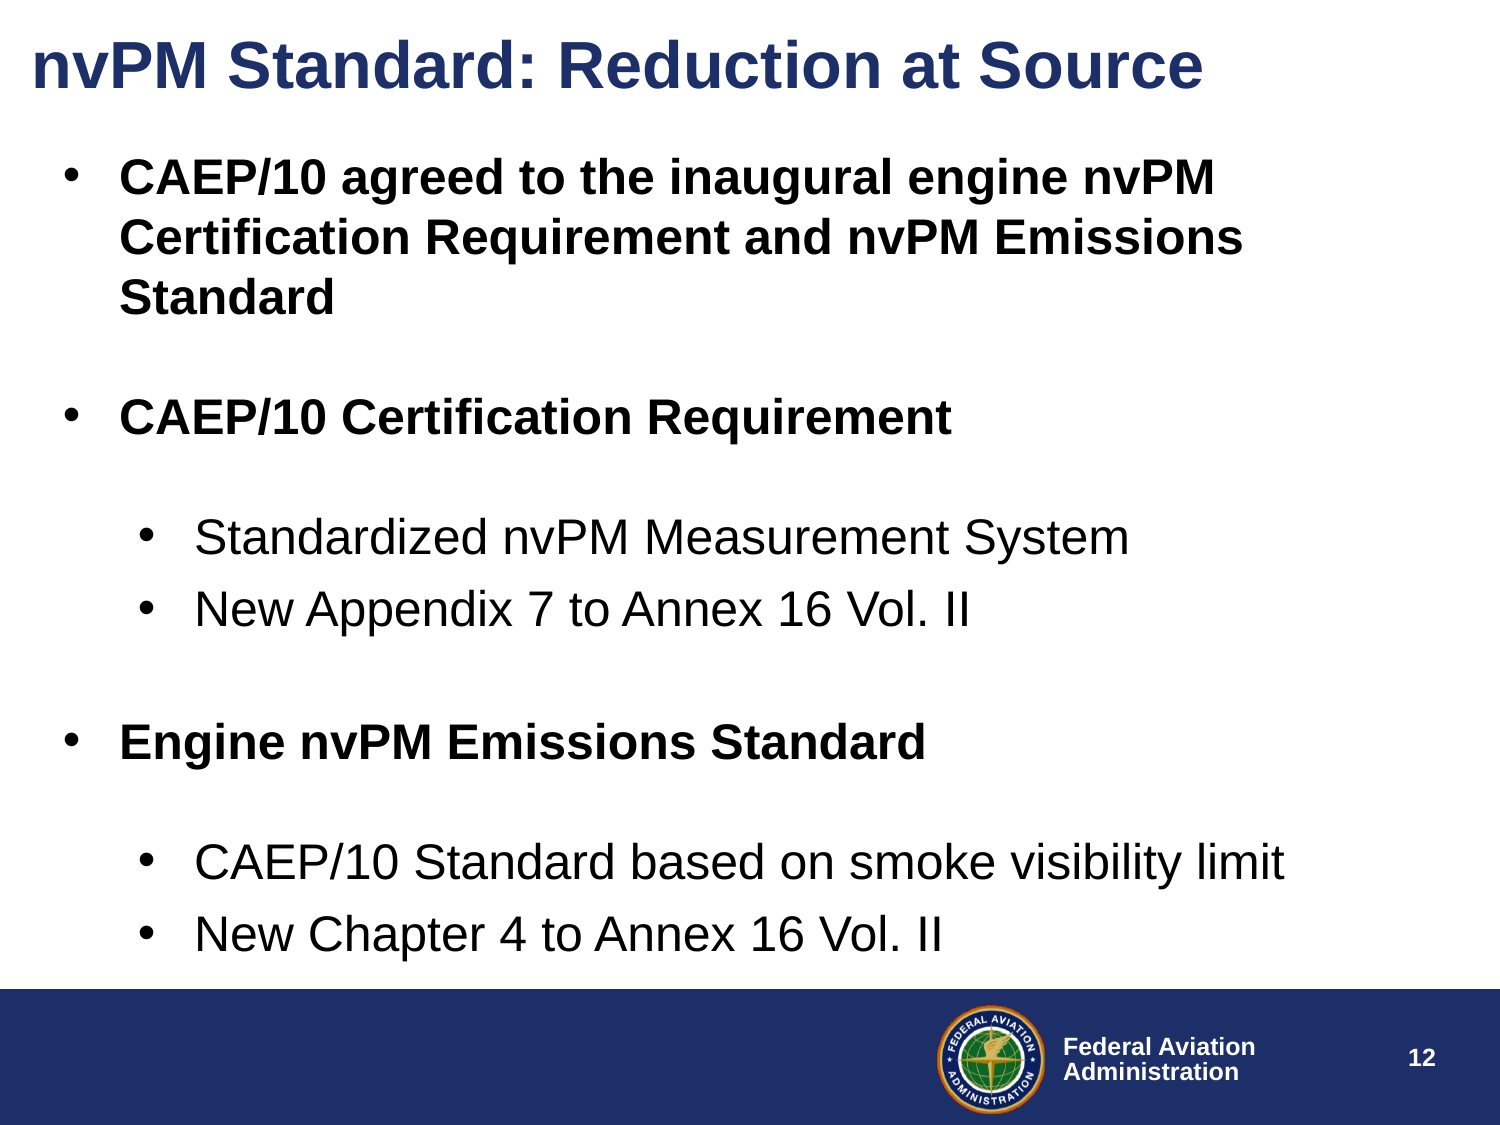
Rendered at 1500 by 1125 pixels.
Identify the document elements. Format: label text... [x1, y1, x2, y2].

picture [936, 1004, 1045, 1114]
text_box CAEP/10 agreed to the inaugural engine nvPM Certification Requirement and nvPM Emissions Standard CAEP/10 Certification Requirement Standardized nvPM Measurement System New Appendix 7 to Annex 16 Vol. II Engine nvPM Emissions Standard CAEP/10 Standard based on smoke visibility limit New Chapter 4 to Annex 16 Vol. II [48, 137, 1441, 970]
title nvPM Standard: Reduction at Source [16, 11, 1407, 112]
